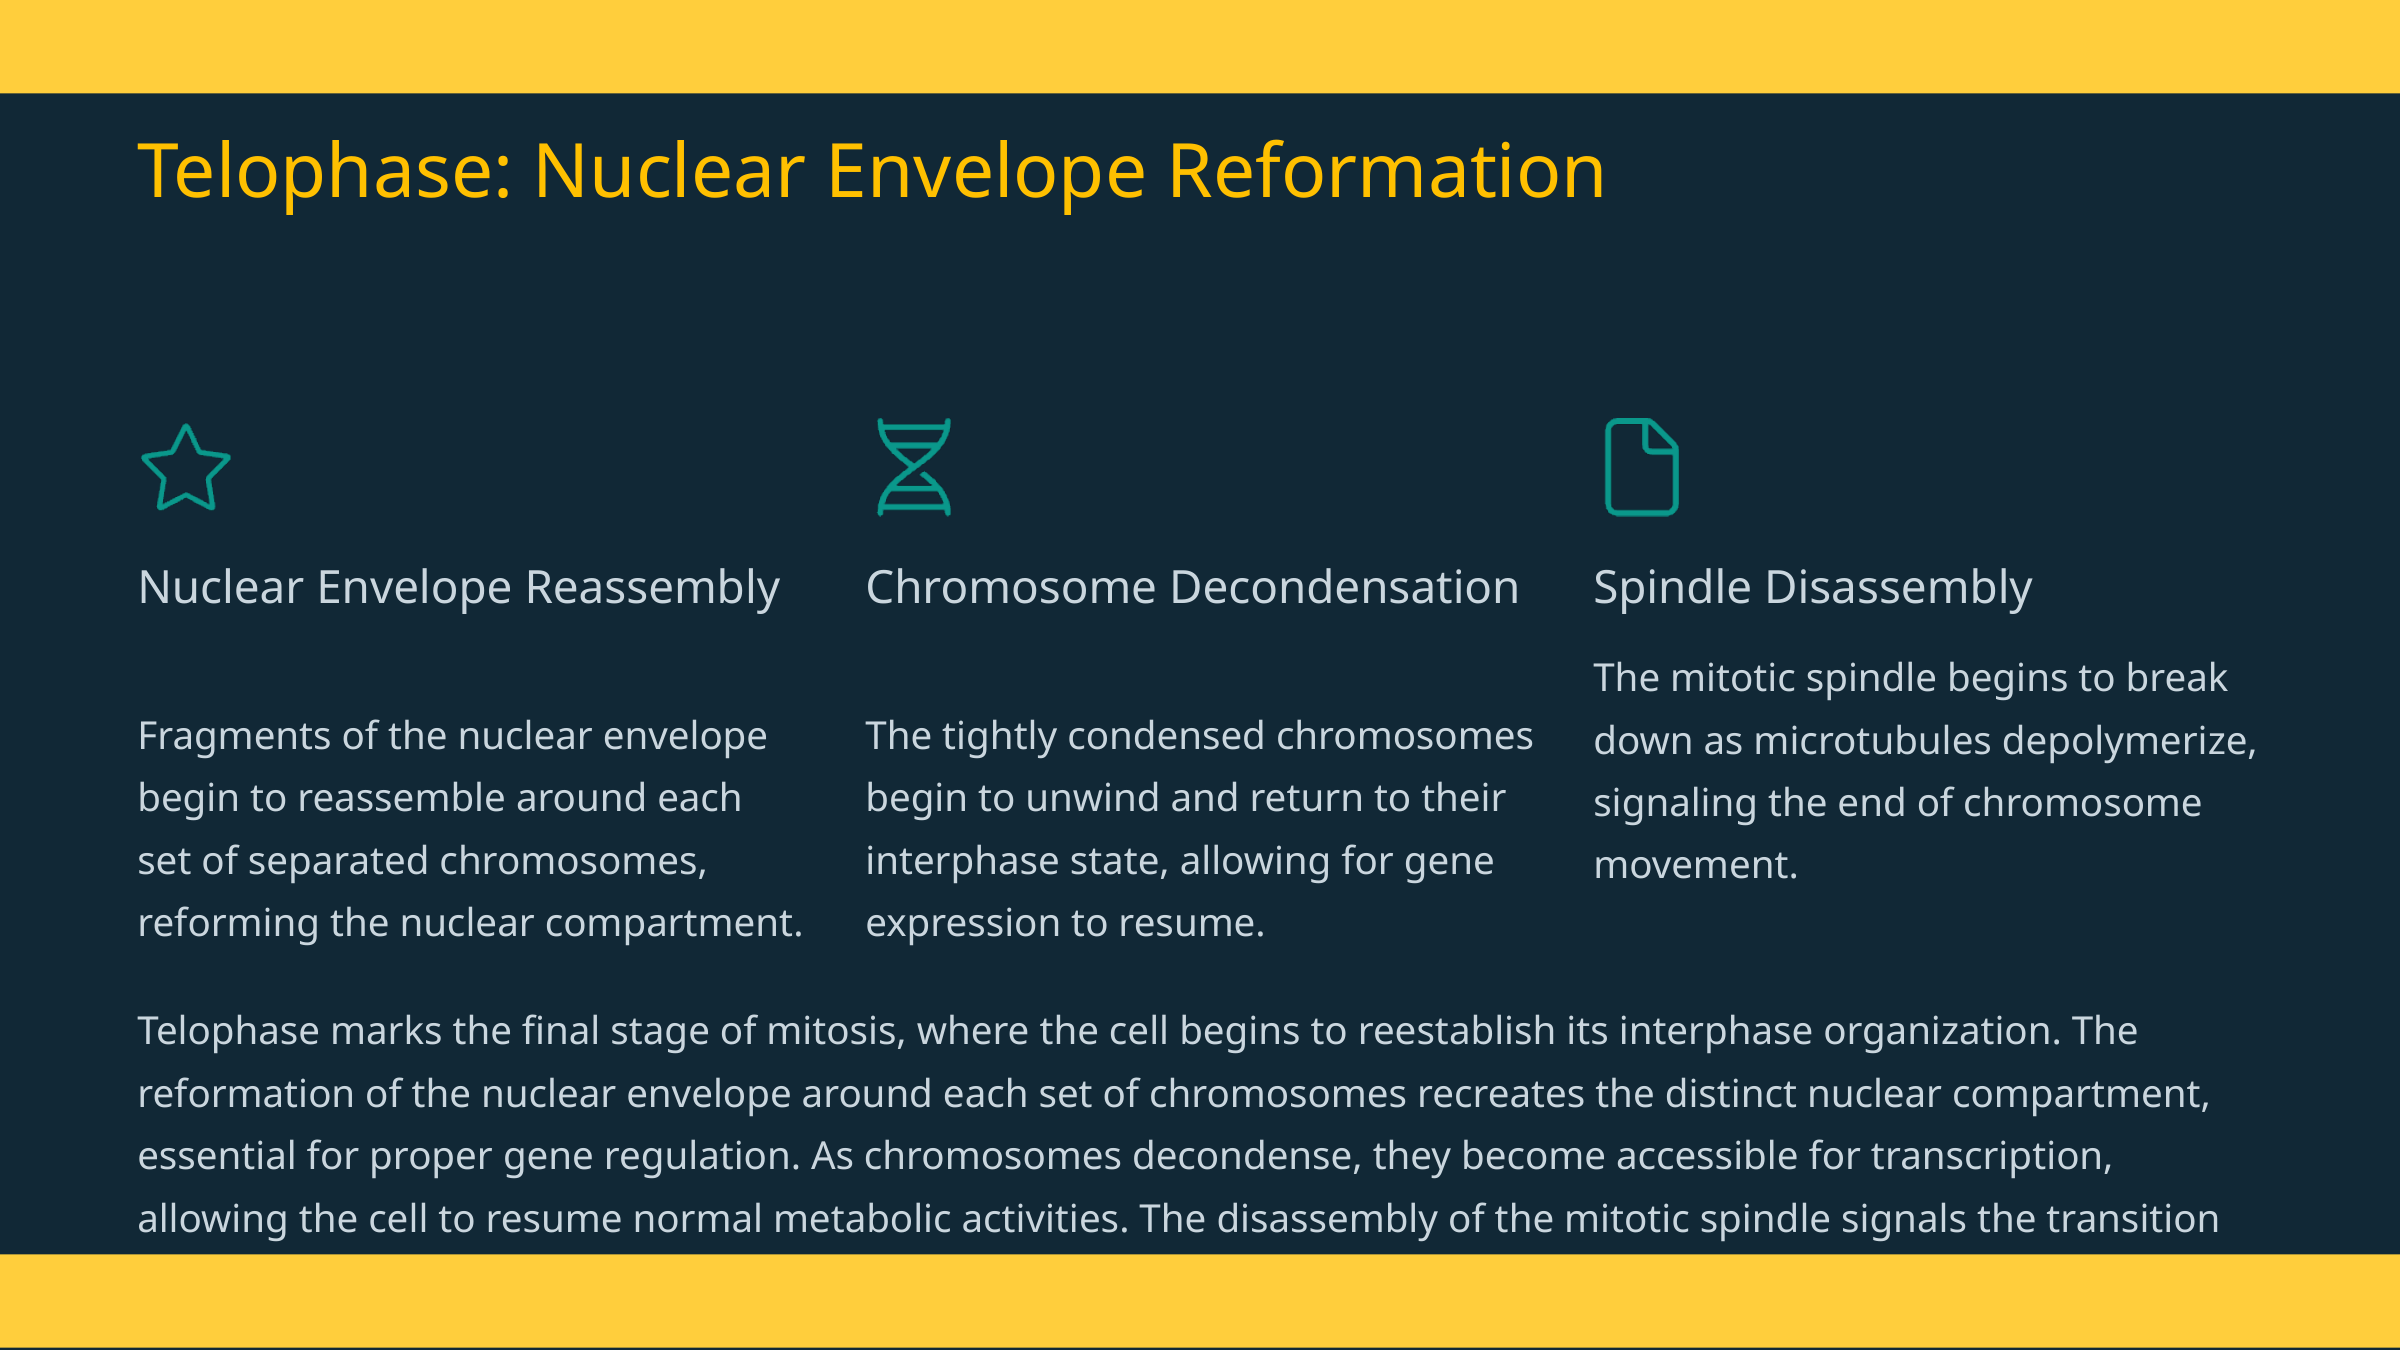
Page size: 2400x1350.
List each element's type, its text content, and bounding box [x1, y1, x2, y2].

text_box The mitotic spindle begins to break down as microtubules depolymerize, signaling the end of chromosome movement. [1593, 636, 2263, 889]
text_box Chromosome Decondensation [865, 555, 1535, 671]
picture [865, 418, 964, 517]
text_box Telophase marks the final stage of mitosis, where the cell begins to reestablish its interphase organization. The reformation of the nuclear envelope around each set of chromosomes recreates the distinct nuclear compartment, essential for proper gene regulation. As chromosomes decondense, they become accessible for transcription, allowing the cell to resume normal metabolic activities. The disassembly of the mitotic spindle signals the transition to cytokinesis, the physical division of the cell. [137, 990, 2263, 1242]
text_box The tightly condensed chromosomes begin to unwind and return to their interphase state, allowing for gene expression to resume. [865, 694, 1535, 946]
picture [1593, 418, 1692, 517]
text_box Fragments of the nuclear envelope begin to reassemble around each set of separated chromosomes, reforming the nuclear compartment. [137, 694, 807, 946]
picture [137, 418, 236, 517]
text_box Nuclear Envelope Reassembly [137, 555, 807, 671]
text_box [0, 0, 2400, 94]
text_box Spindle Disassembly [1593, 555, 2161, 614]
text_box [0, 1254, 2400, 1348]
text_box Telophase: Nuclear Envelope Reformation [137, 108, 2263, 340]
